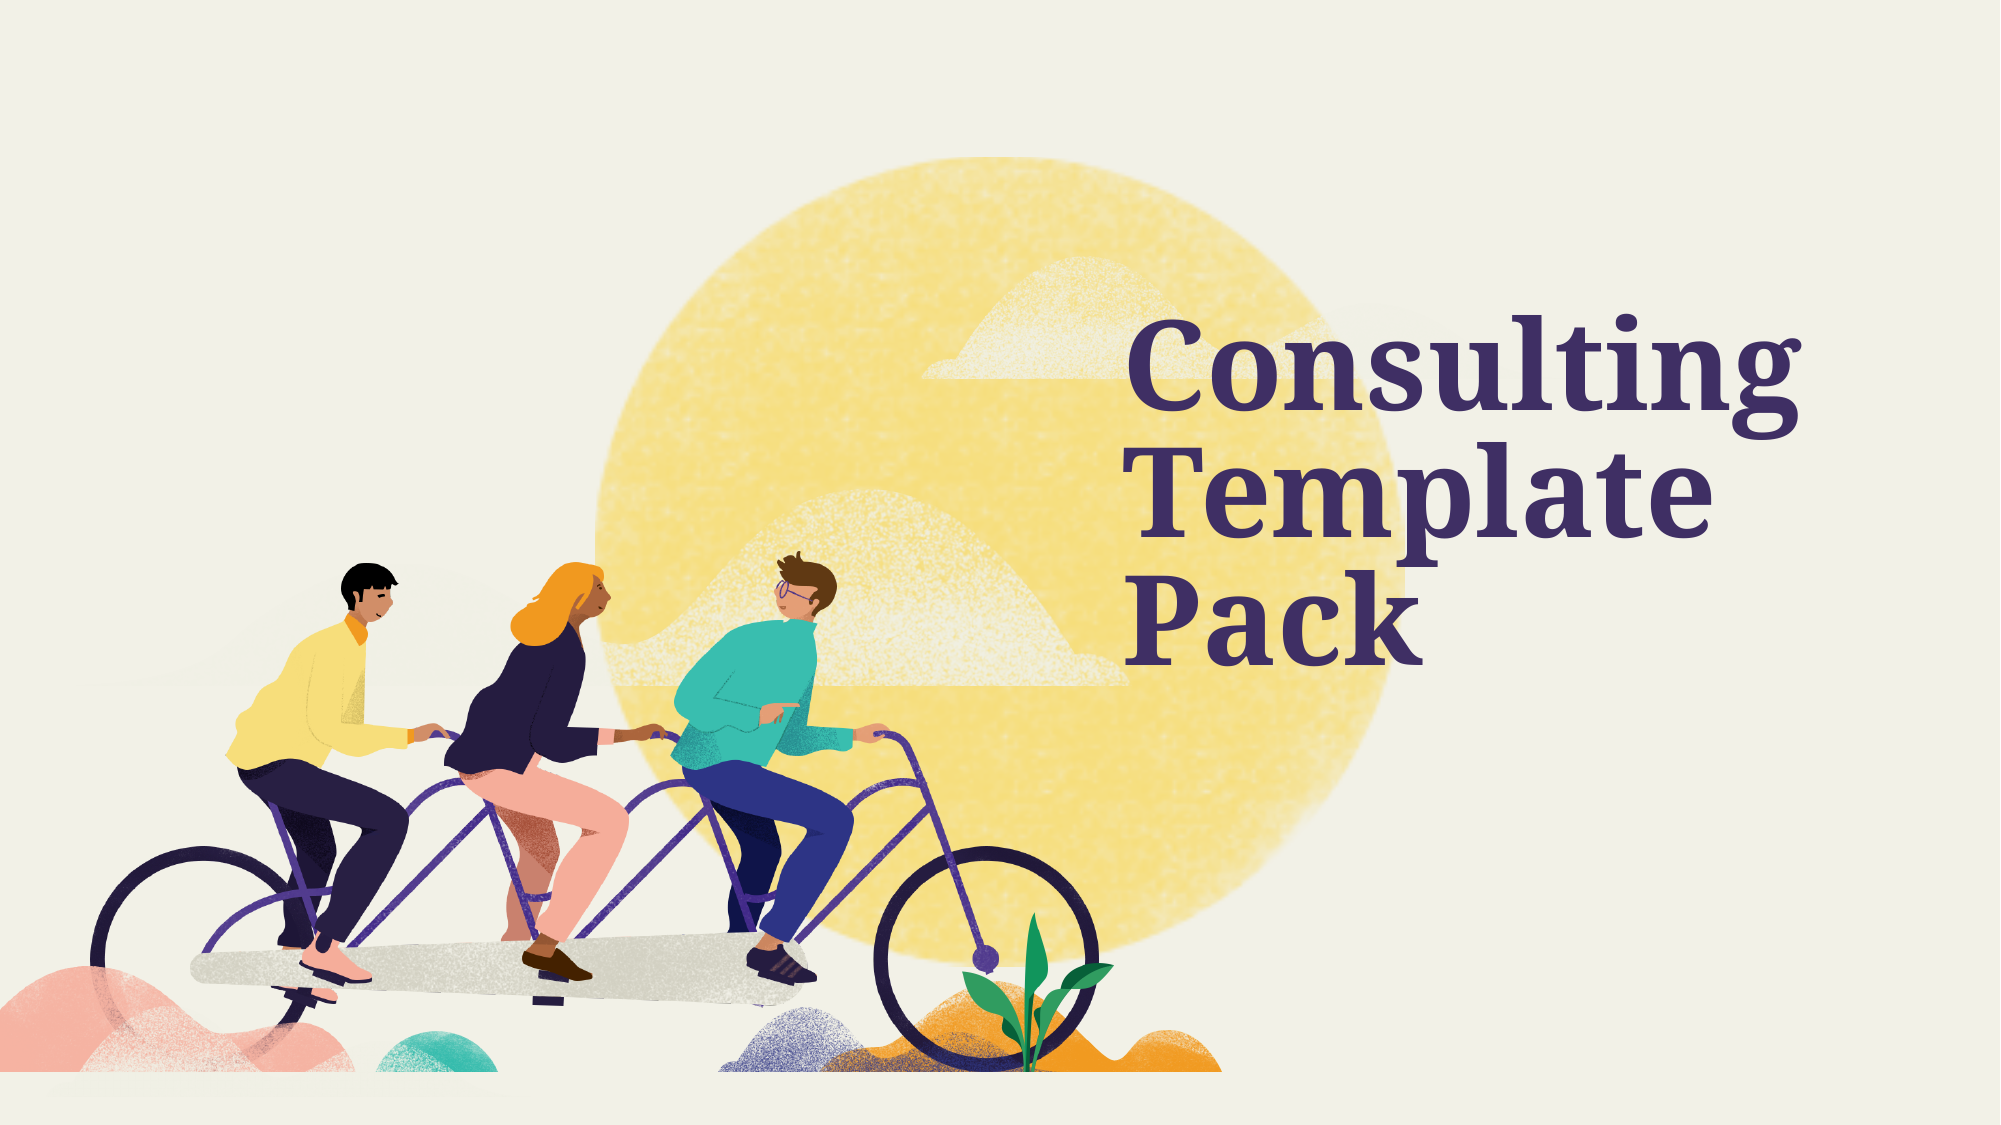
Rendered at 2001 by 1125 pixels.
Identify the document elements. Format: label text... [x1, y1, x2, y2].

picture [0, 157, 1574, 1097]
text_box Consulting Template Pack [1405, 308, 1869, 691]
